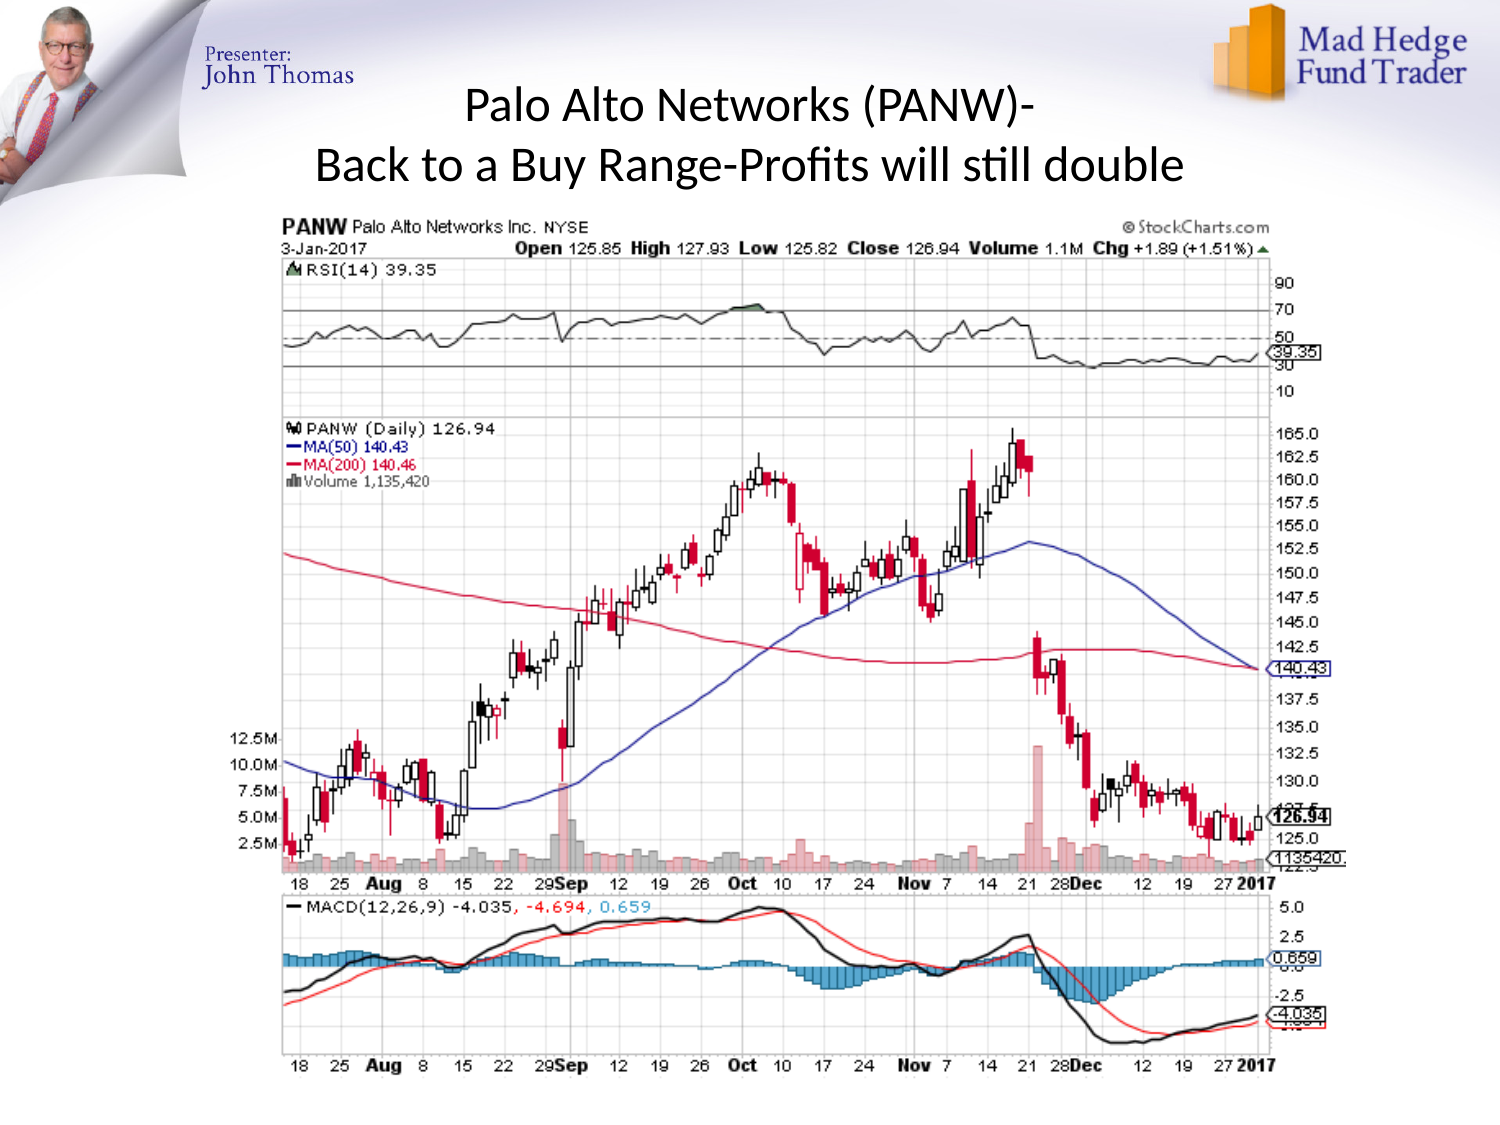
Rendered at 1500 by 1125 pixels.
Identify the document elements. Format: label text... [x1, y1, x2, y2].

picture [0, 0, 1500, 1081]
title Palo Alto Networks (PANW)- Back to a Buy Range-Profits will still double [75, 37, 1425, 225]
